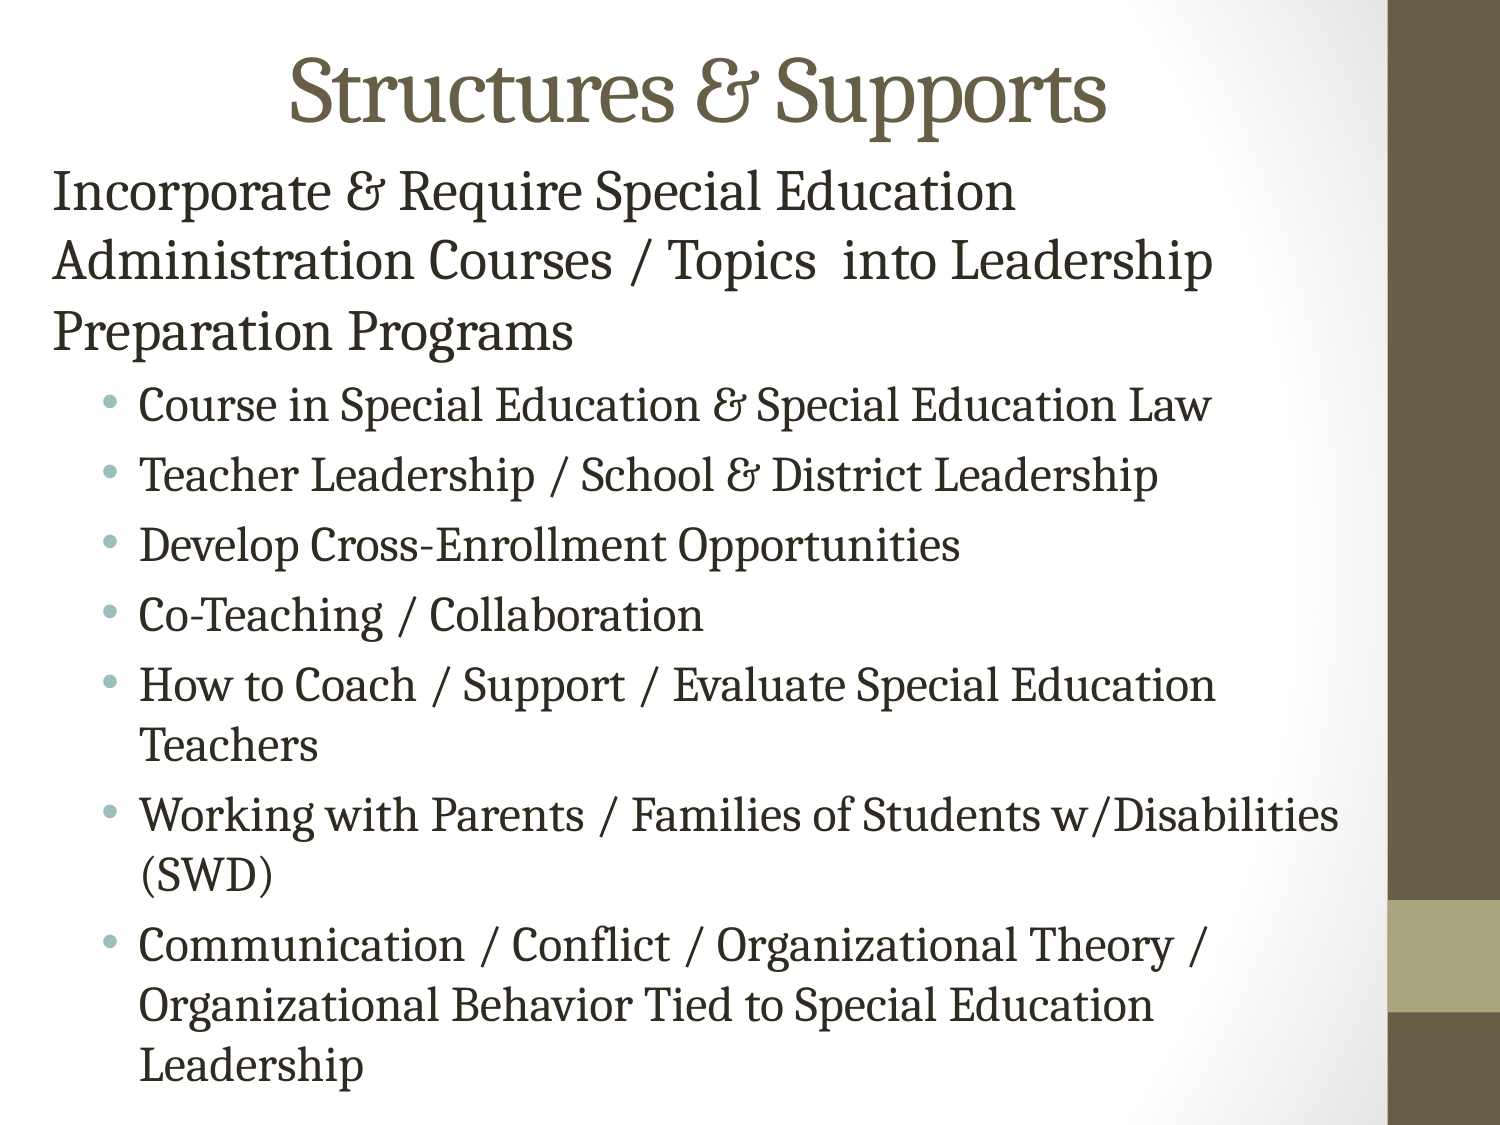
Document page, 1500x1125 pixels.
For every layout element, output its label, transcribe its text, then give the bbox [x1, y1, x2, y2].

list Incorporate & Require Special Education Administration Courses / Topics into Leadership Preparation Programs Course in Special Education & Special Education Law Teacher Leadership / School & District Leadership Develop Cross-Enrollment Opportunities Co-Teaching / Collaboration How to Coach / Support / Evaluate Special Education Teachers Working with Parents / Families of Students w/Disabilities (SWD) Communication / Conflict / Organizational Theory / Organizational Behavior Tied to Special Education Leadership [19, 144, 1407, 1108]
title Structures & Supports [75, 23, 1325, 144]
picture [0, 0, 1387, 1125]
